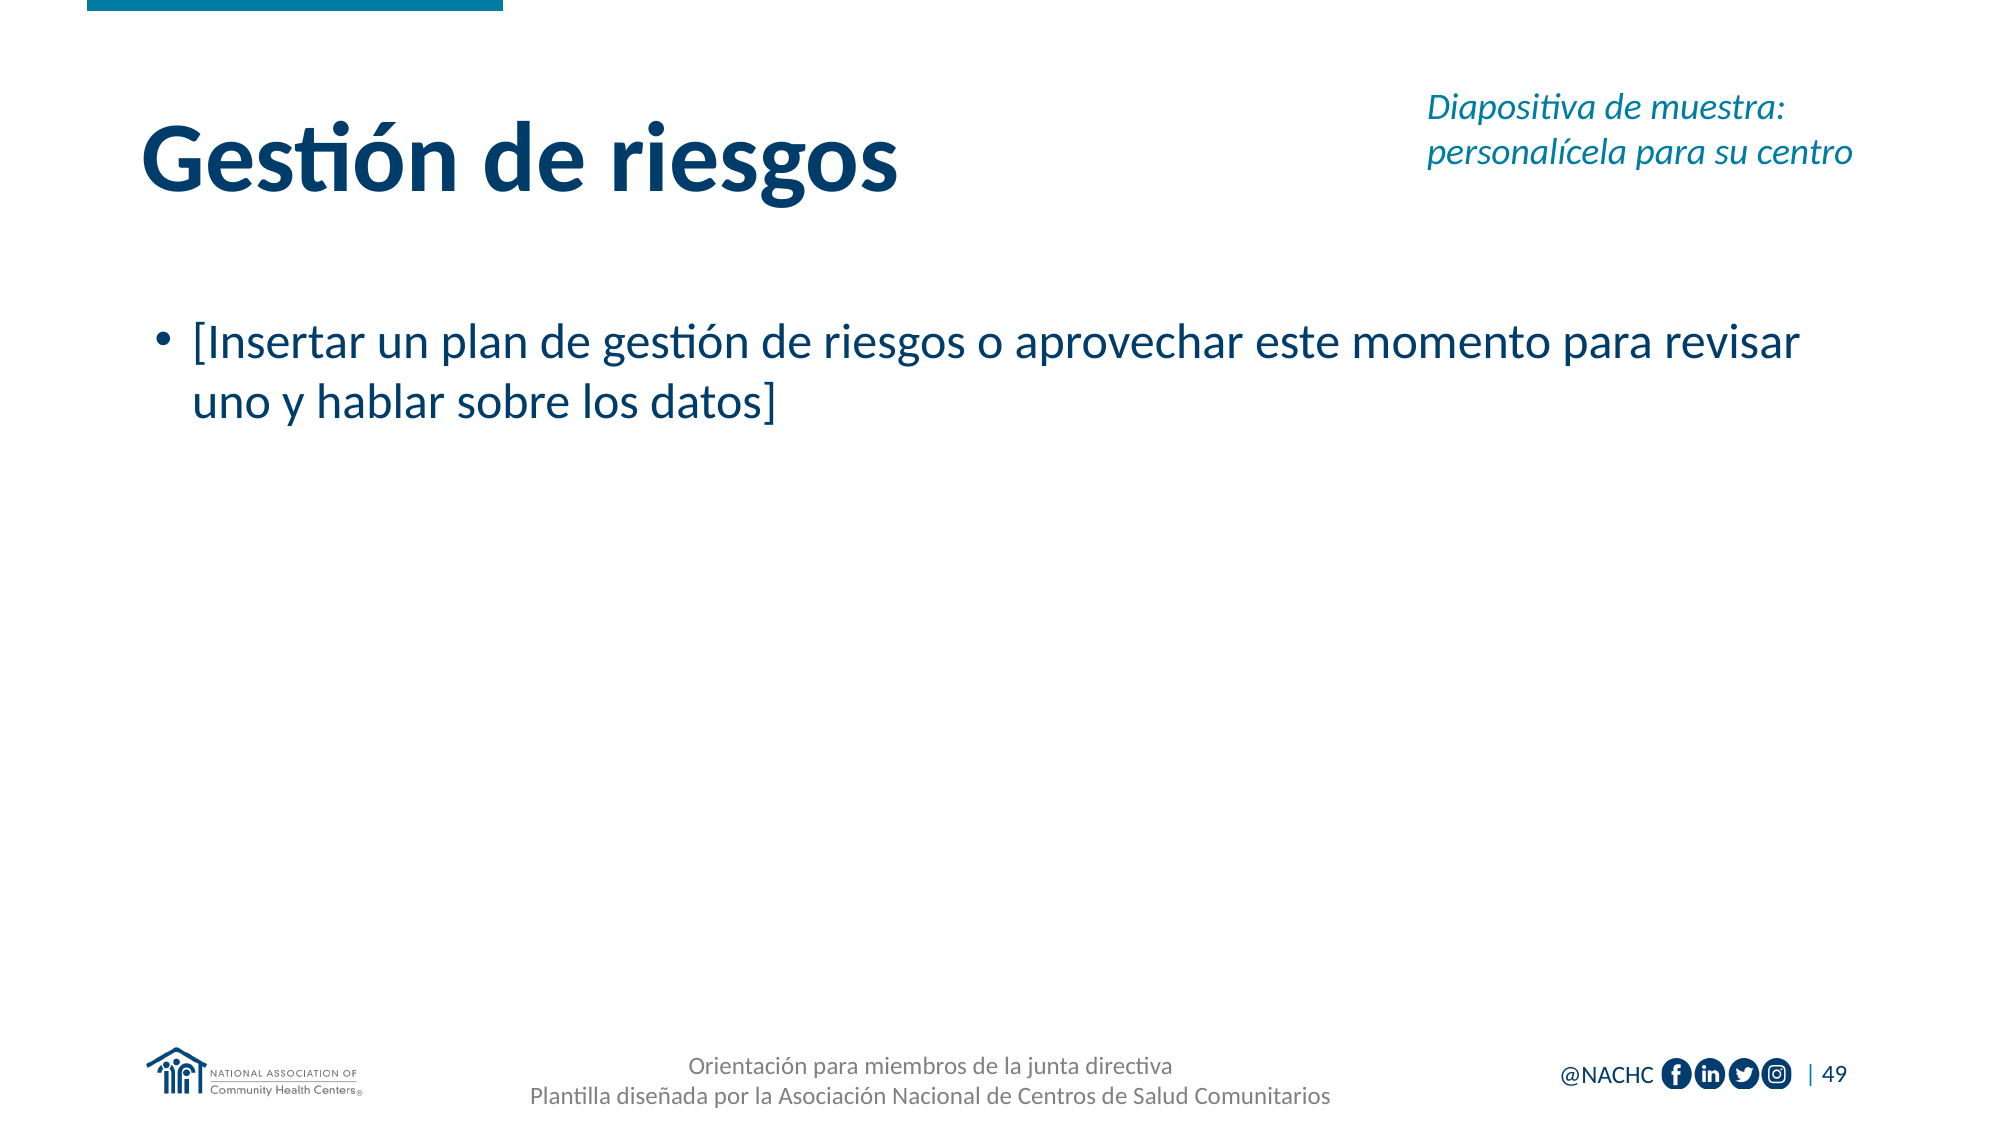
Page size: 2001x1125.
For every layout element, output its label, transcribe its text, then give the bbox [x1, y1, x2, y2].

list [Insertar un plan de gestión de riesgos o aprovechar este momento para revisar uno y hablar sobre los datos] [139, 300, 1876, 784]
footer Orientación para miembros de la junta directiva Plantilla diseñada por la Asociación Nacional de Centros de Salud Comunitarios [474, 1042, 1388, 1103]
title Gestión de riesgos [126, 102, 1210, 345]
slide_number | 49 [1412, 1042, 1863, 1103]
text_box Diapositiva de muestra: personalícela para su centro [1412, 74, 1950, 180]
